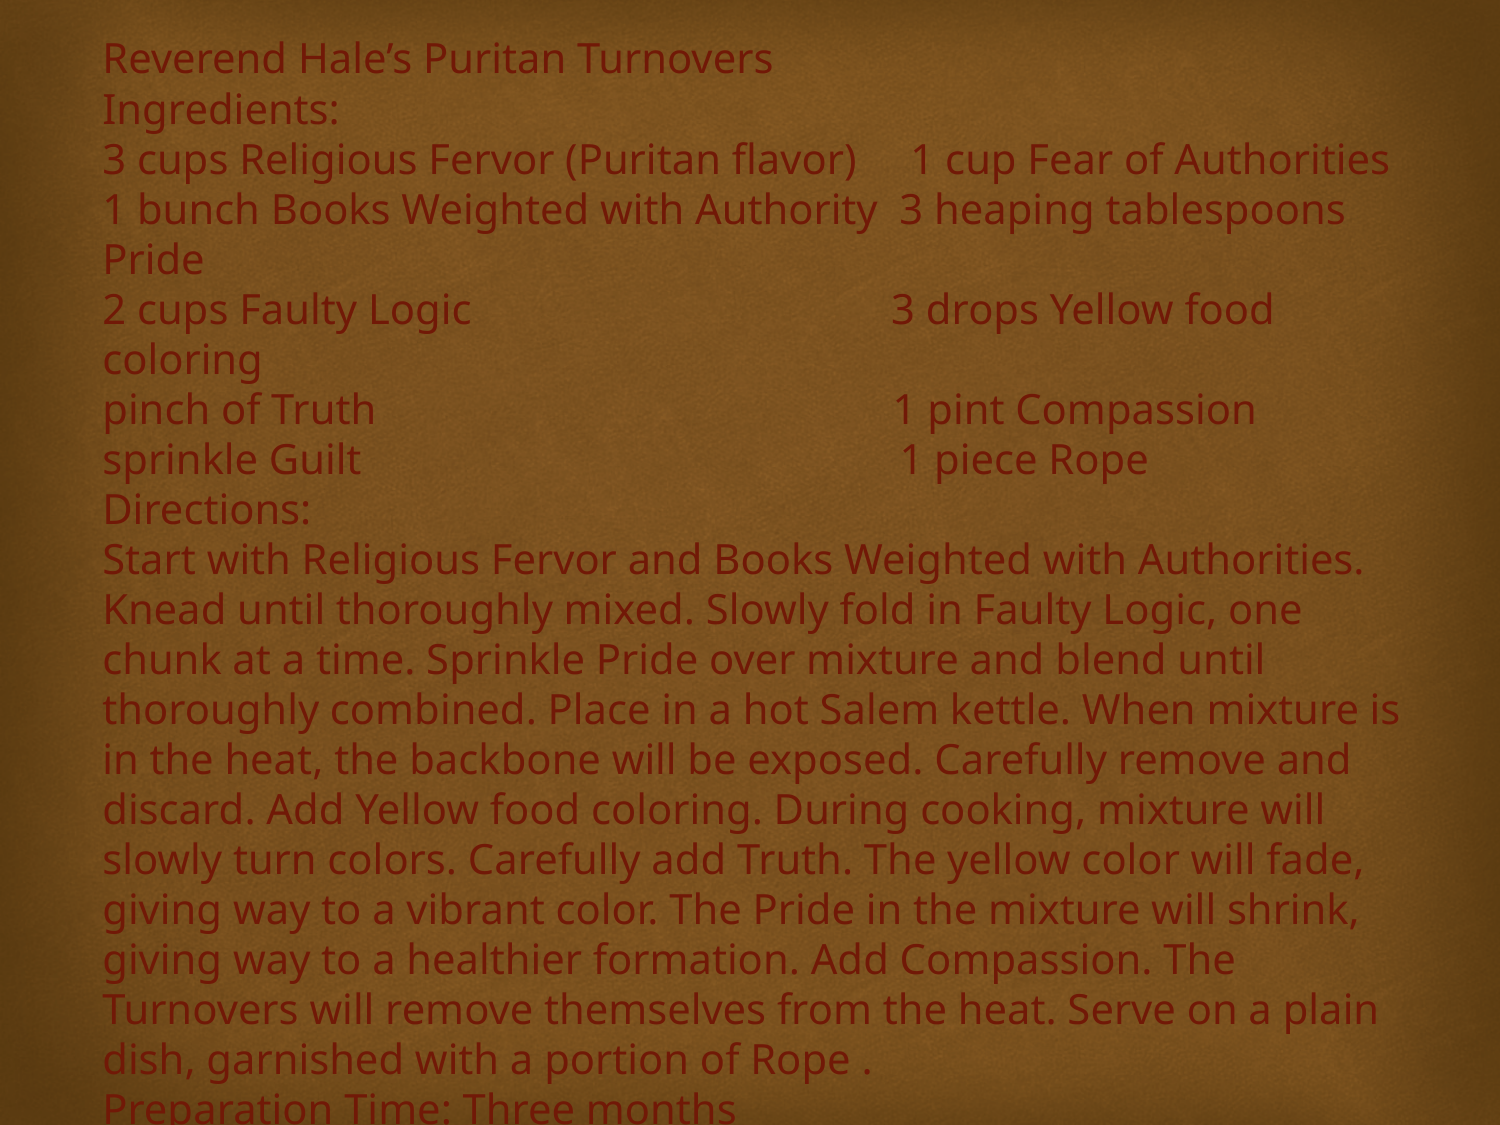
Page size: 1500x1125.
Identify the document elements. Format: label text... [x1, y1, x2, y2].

text_box Reverend Hale’s Puritan Turnovers Ingredients: 3 cups Religious Fervor (Puritan flavor) 1 cup Fear of Authorities 1 bunch Books Weighted with Authority 3 heaping tablespoons Pride 2 cups Faulty Logic 3 drops Yellow food coloring pinch of Truth 1 pint Compassion sprinkle Guilt 1 piece Rope Directions: Start with Religious Fervor and Books Weighted with Authorities. Knead until thoroughly mixed. Slowly fold in Faulty Logic, one chunk at a time. Sprinkle Pride over mixture and blend until thoroughly combined. Place in a hot Salem kettle. When mixture is in the heat, the backbone will be exposed. Carefully remove and discard. Add Yellow food coloring. During cooking, mixture will slowly turn colors. Carefully add Truth. The yellow color will fade, giving way to a vibrant color. The Pride in the mixture will shrink, giving way to a healthier formation. Add Compassion. The Turnovers will remove themselves from the heat. Serve on a plain dish, garnished with a portion of Rope . Preparation Time: Three months Serves: Two people: Elizabeth and John [87, 24, 1425, 1125]
